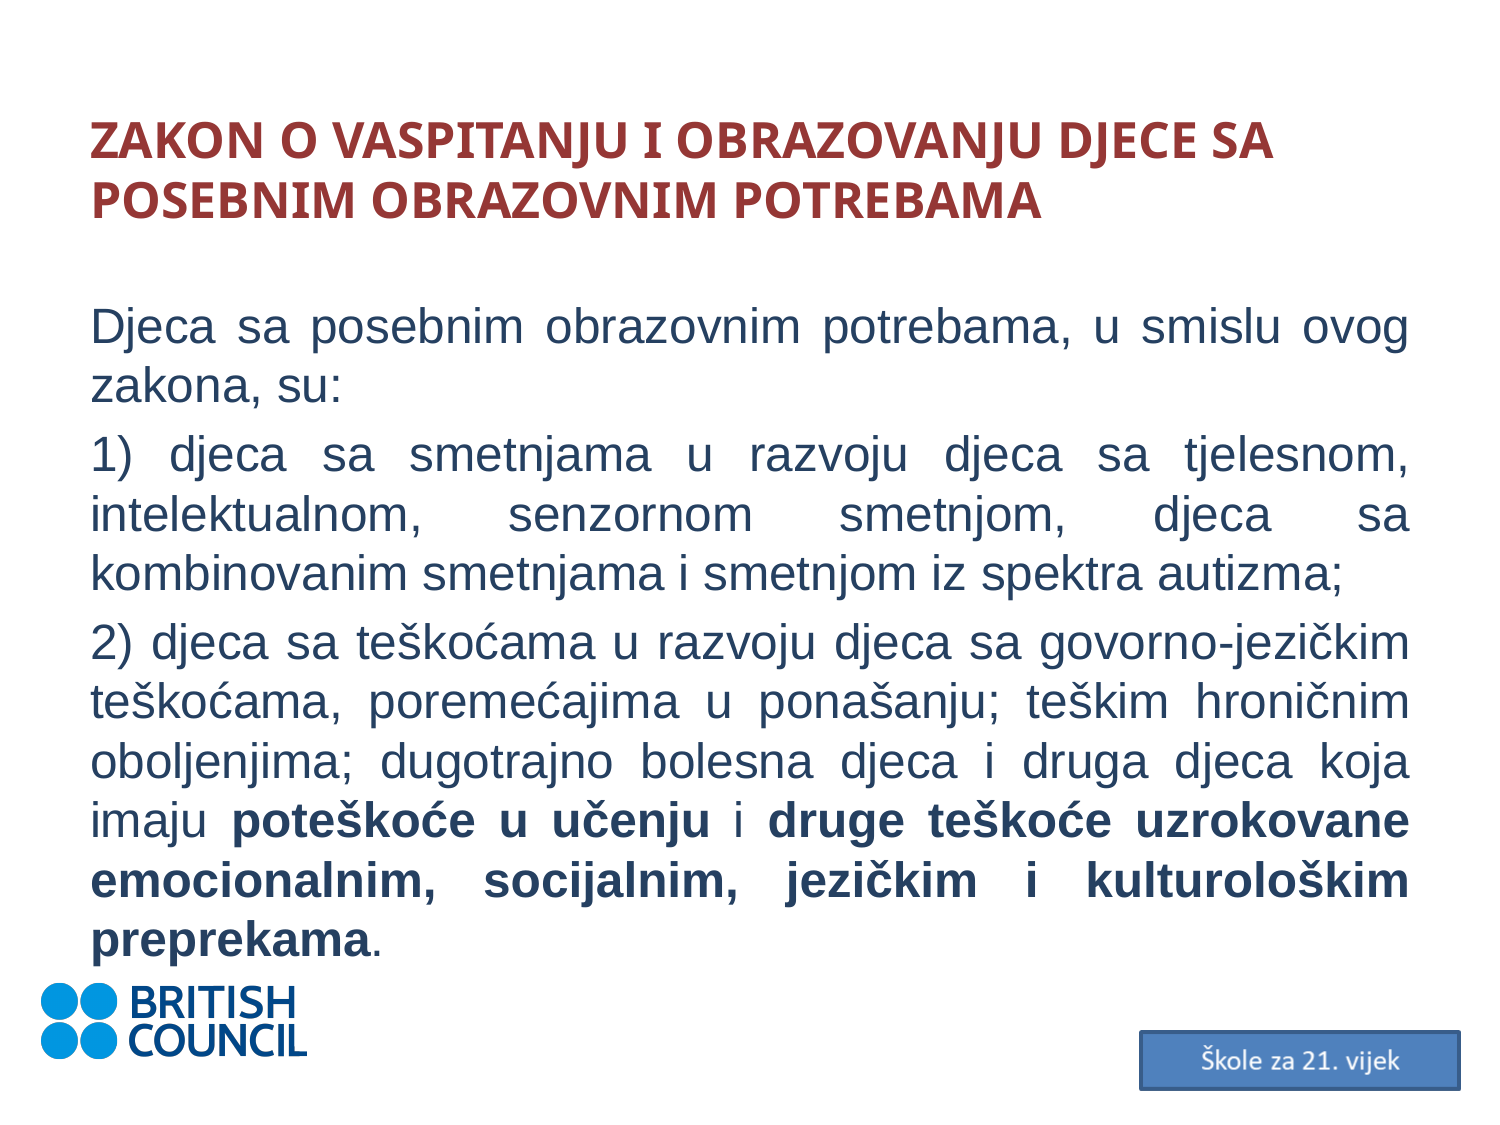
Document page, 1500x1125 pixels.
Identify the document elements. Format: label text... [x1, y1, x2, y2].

list Djeca sa posebnim obrazovnim potrebama, u smislu ovog zakona, su: 1) djeca sa smetnjama u razvoju djeca sa tjelesnom, intelektualnom, senzornom smetnjom, djeca sa kombinovanim smetnjama i smetnjom iz spektra autizma; 2) djeca sa teškoćama u razvoju djeca sa govorno-jezičkim teškoćama, poremećajima u ponašanju; teškim hroničnim oboljenjima; dugotrajno bolesna djeca i druga djeca koja imaju poteškoće u učenju i druge teškoće uzrokovane emocionalnim, socijalnim, jezičkim i kulturološkim preprekama. [75, 208, 1425, 976]
picture [1139, 1030, 1461, 1097]
title ZAKON O VASPITANJU I OBRAZOVANJU DJECE SA POSEBNIM OBRAZOVNIM POTREBAMA [75, 75, 1425, 208]
picture [41, 920, 307, 1121]
